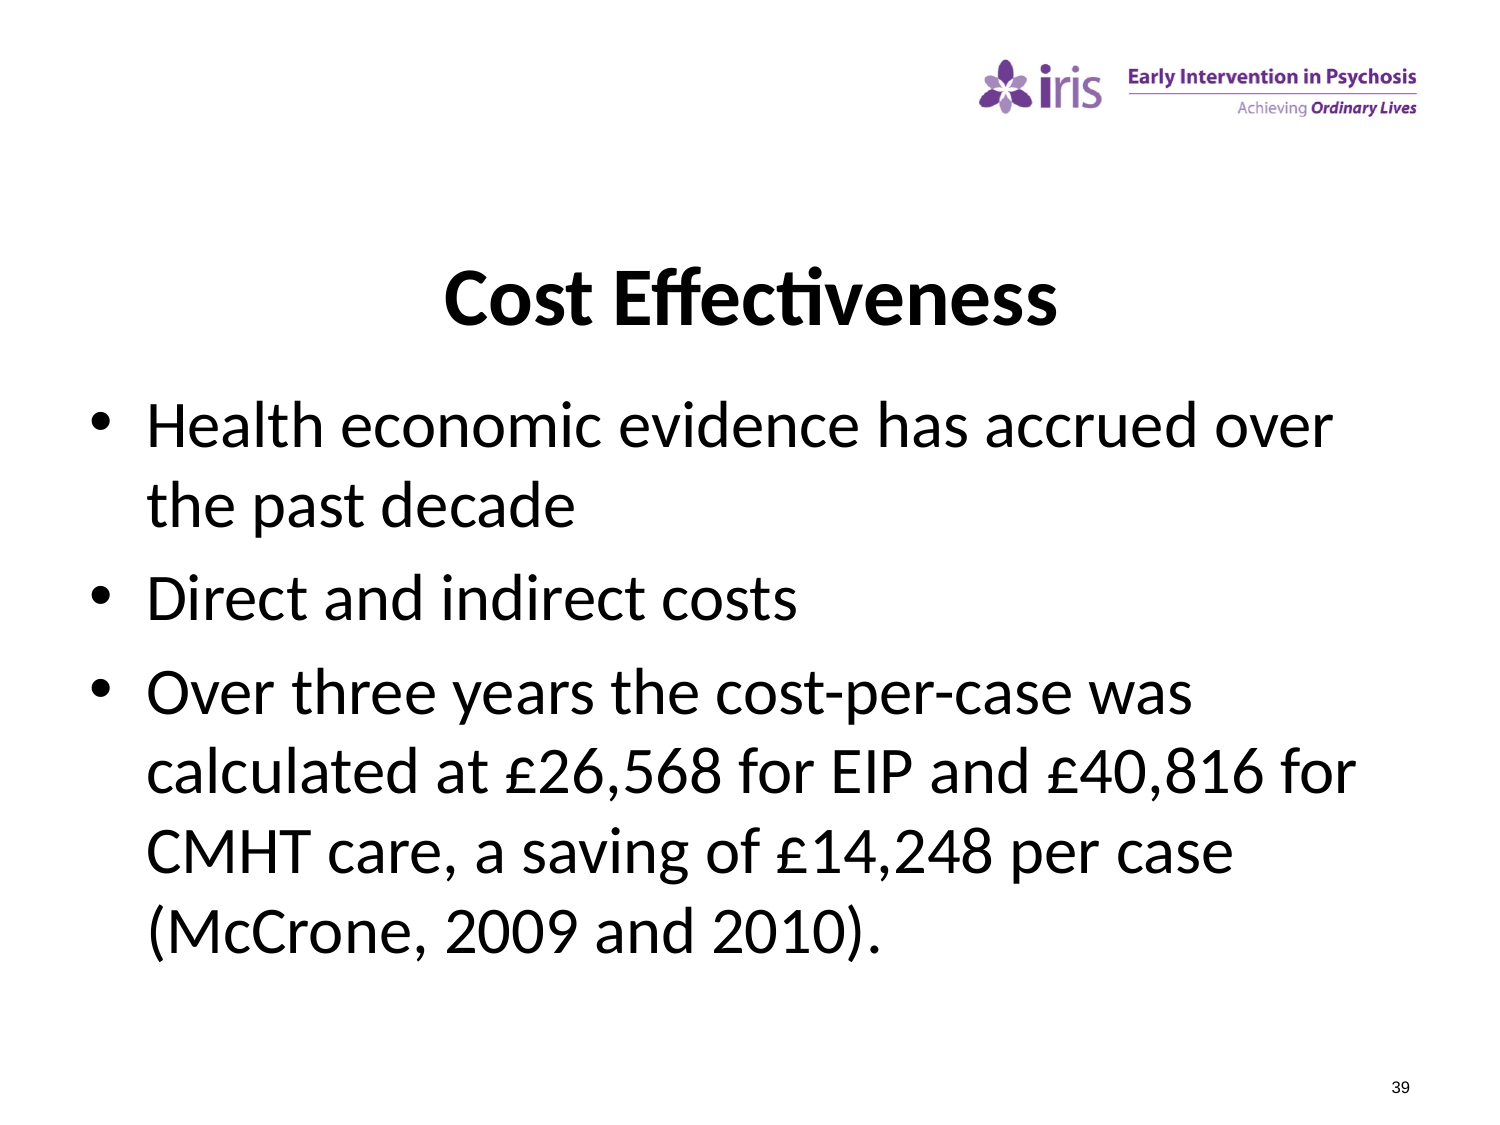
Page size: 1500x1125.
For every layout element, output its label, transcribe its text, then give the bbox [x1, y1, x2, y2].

title Cost Effectiveness [76, 231, 1427, 350]
picture [950, 30, 1464, 150]
list Health economic evidence has accrued over the past decade Direct and indirect costs Over three years the cost-per-case was calculated at £26,568 for EIP and £40,816 for CMHT care, a saving of £14,248 per case (McCrone, 2009 and 2010). [75, 373, 1425, 1047]
